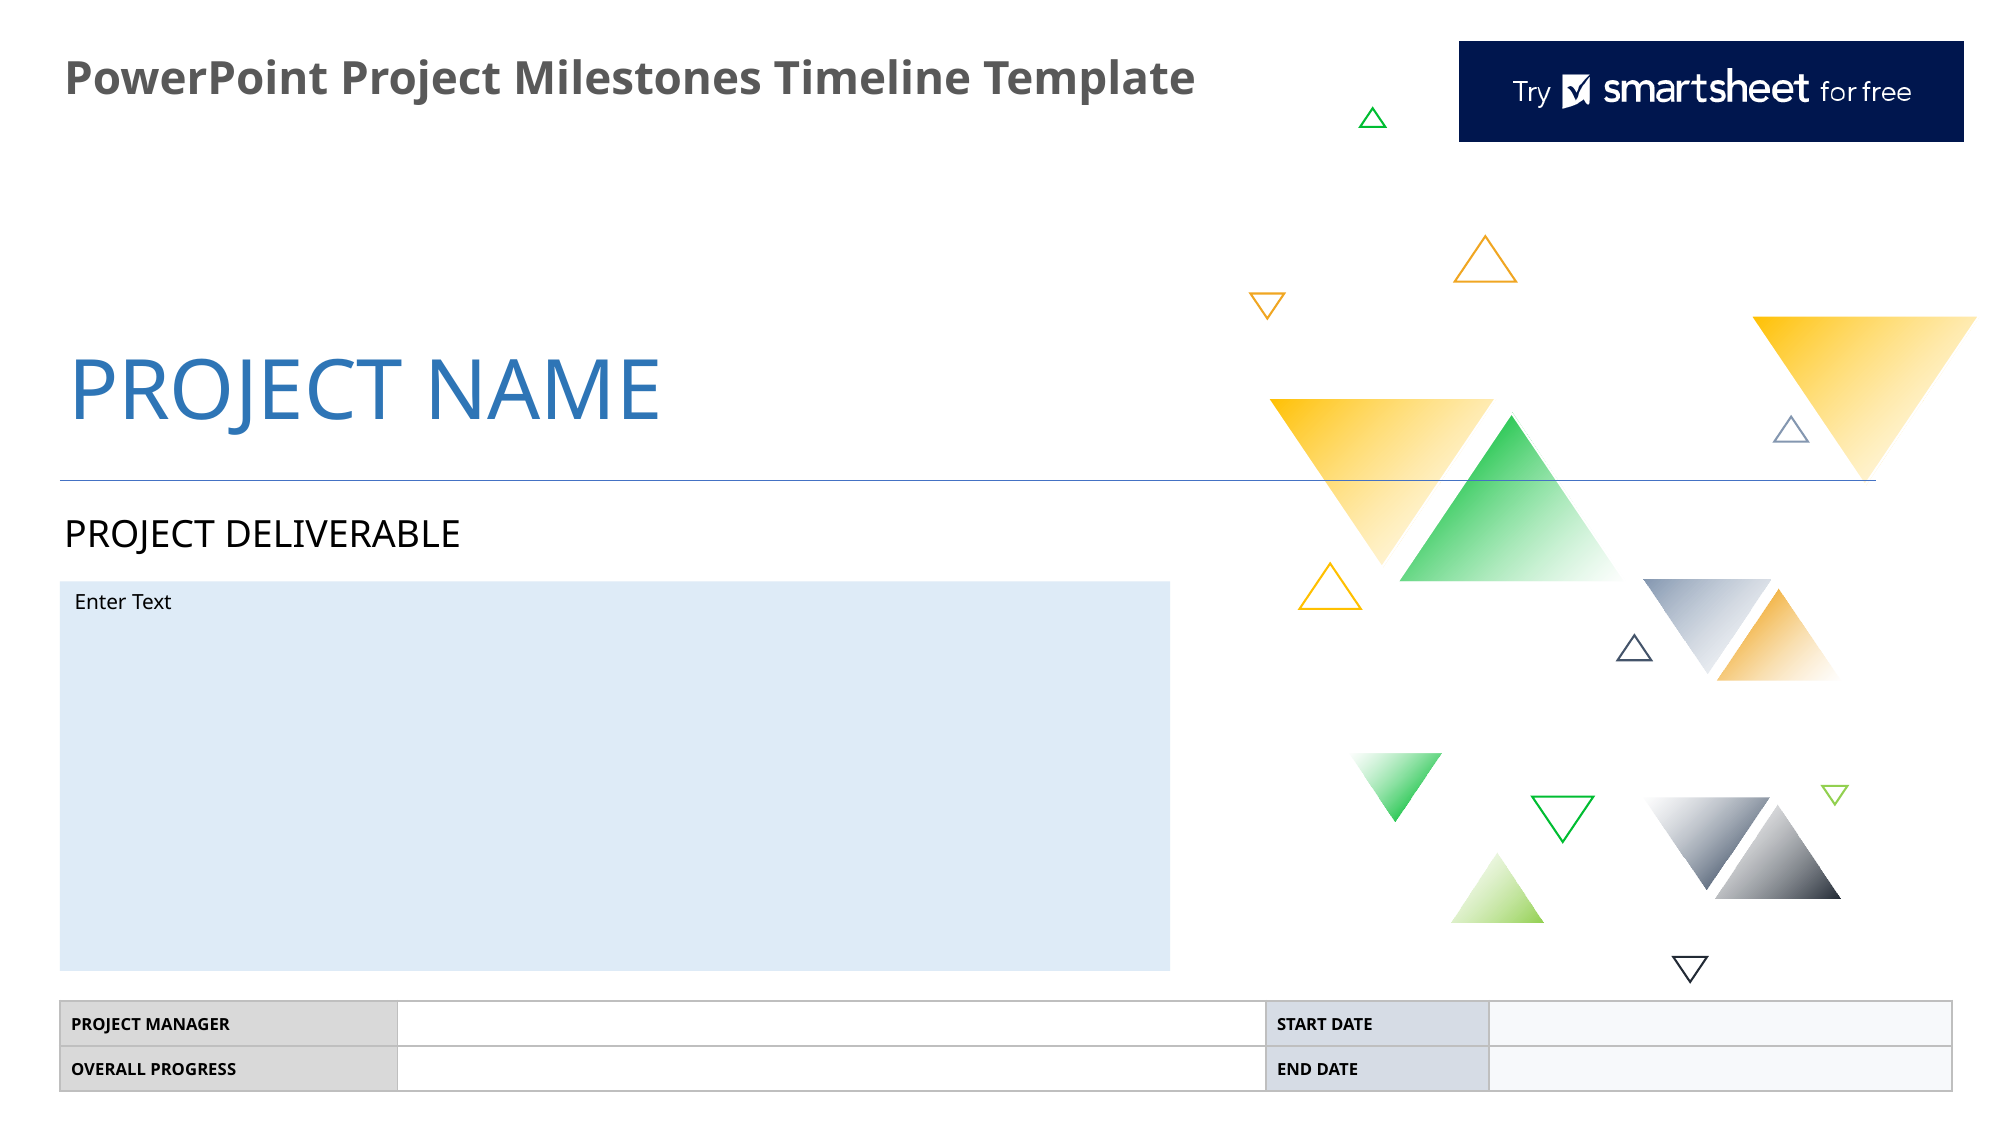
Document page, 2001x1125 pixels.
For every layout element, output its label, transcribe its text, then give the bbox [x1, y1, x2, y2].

table_cell OVERALL PROGRESS [61, 1047, 397, 1090]
text_box PowerPoint Project Milestones Timeline Template [49, 41, 1104, 112]
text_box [1104, 41, 1980, 982]
table_header START DATE [1267, 1002, 1488, 1045]
text_box PROJECT NAME [53, 328, 1104, 444]
table_header [1490, 1002, 1951, 1045]
table_header [398, 1002, 1265, 1045]
text_box PROJECT DELIVERABLE [49, 503, 508, 563]
table_cell [1490, 1047, 1951, 1090]
picture [1459, 41, 1964, 142]
text_box Enter Text [59, 581, 1104, 971]
table_cell END DATE [1267, 1047, 1488, 1090]
table_cell [398, 1047, 1265, 1090]
table_header PROJECT MANAGER [61, 1002, 397, 1045]
